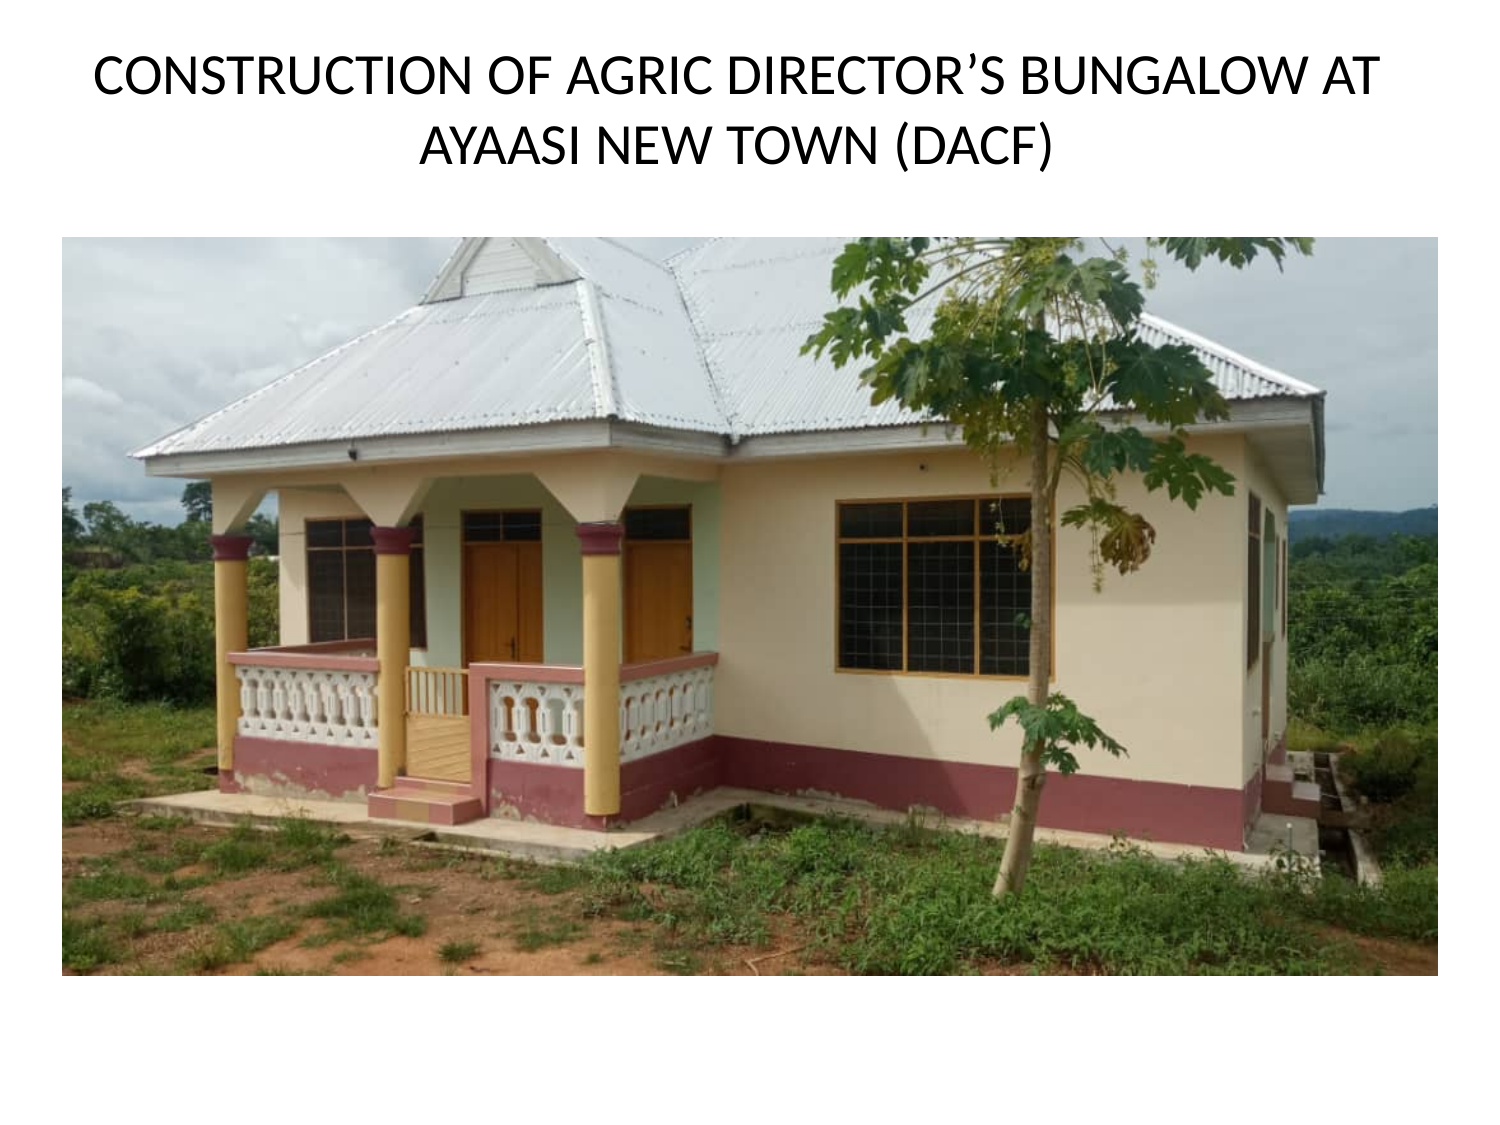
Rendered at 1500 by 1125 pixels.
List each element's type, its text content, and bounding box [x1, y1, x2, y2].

title CONSTRUCTION OF AGRIC DIRECTOR’S BUNGALOW AT AYAASI NEW TOWN (DACF) [62, 12, 1413, 200]
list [62, 237, 1438, 977]
